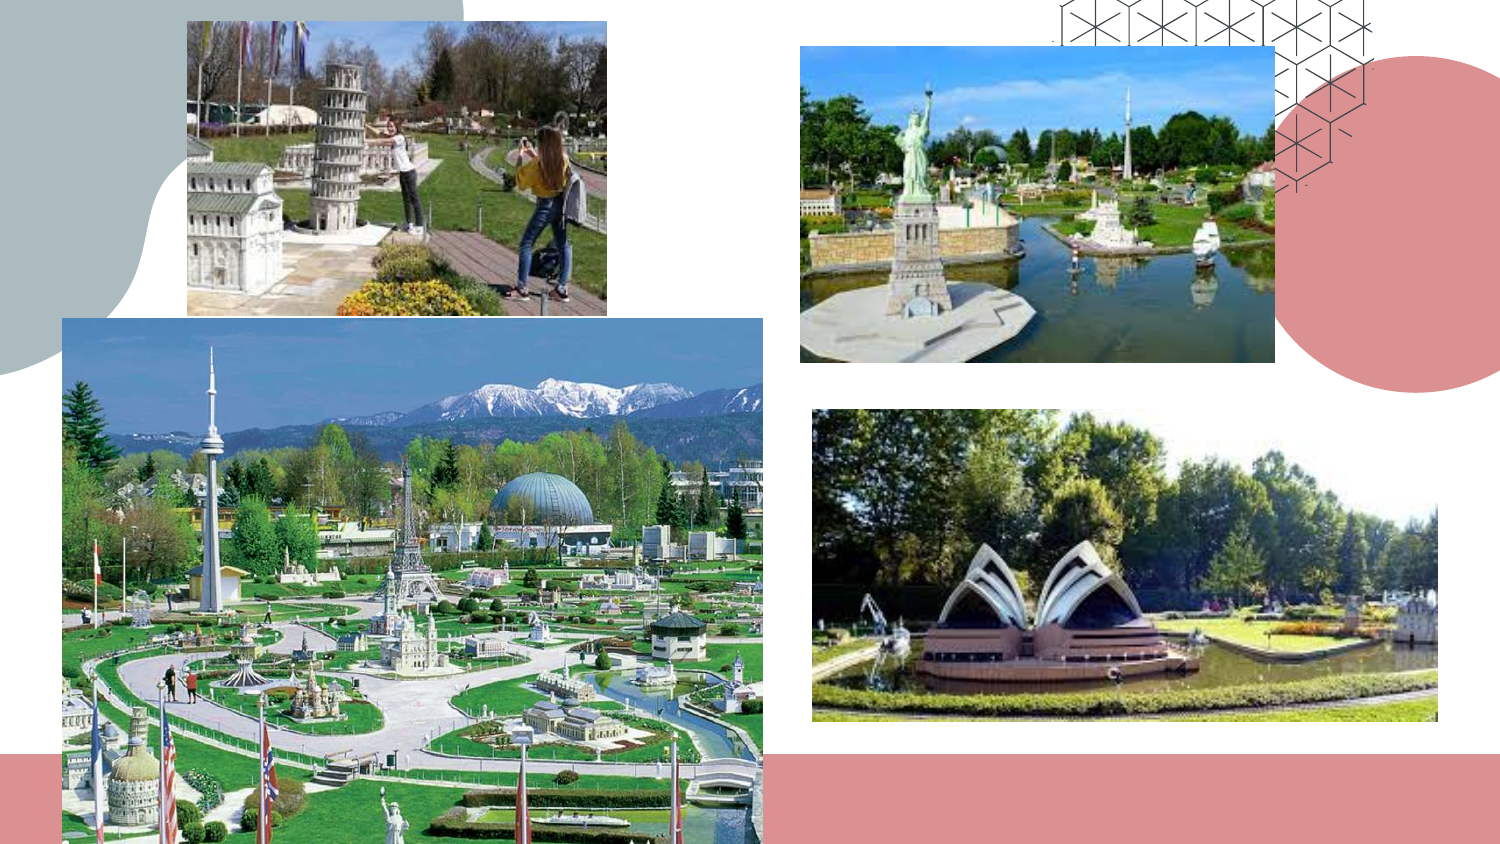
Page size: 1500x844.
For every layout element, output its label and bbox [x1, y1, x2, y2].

picture [62, 318, 763, 844]
picture [799, 46, 1276, 364]
picture [187, 21, 607, 316]
picture [812, 409, 1438, 723]
